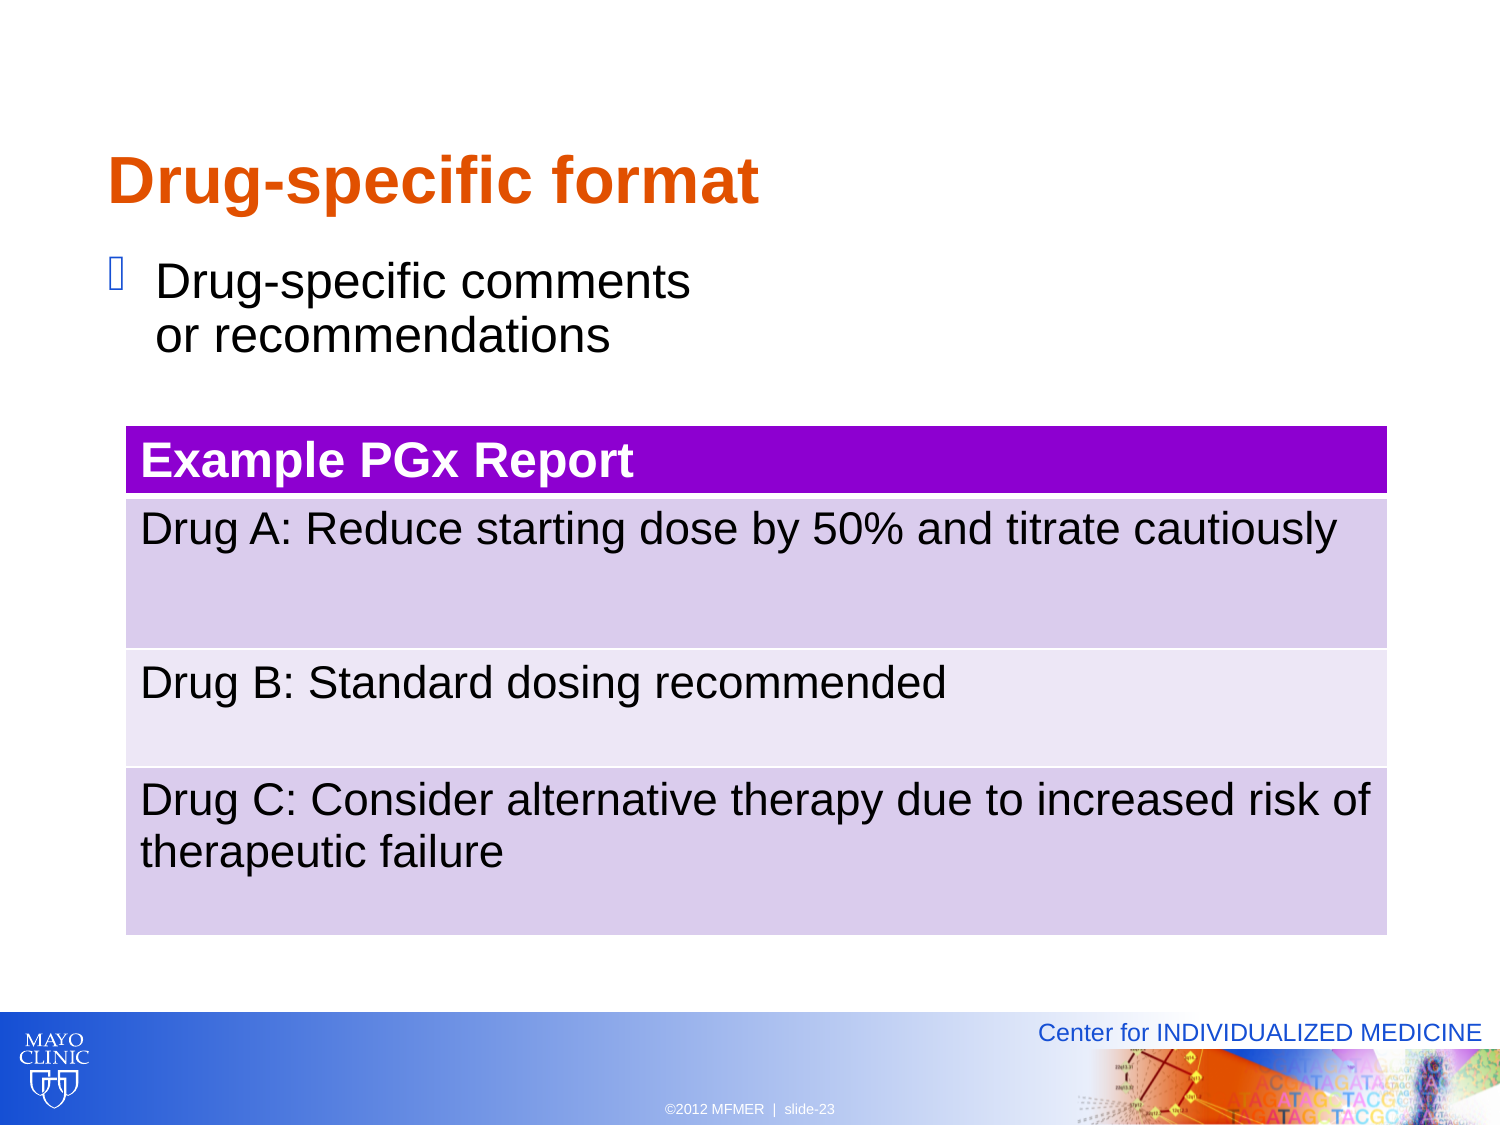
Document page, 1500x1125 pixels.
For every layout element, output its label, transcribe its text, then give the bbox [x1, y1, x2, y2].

title Drug-specific format [108, 0, 1392, 225]
list Drug-specific comments or recommendations [108, 224, 738, 1013]
table_header Example PGx Report [126, 426, 1387, 493]
picture [1034, 1049, 1500, 1125]
table_cell Drug A: Reduce starting dose by 50% and titrate cautiously [126, 499, 1387, 648]
table_cell Drug C: Consider alternative therapy due to increased risk of therapeutic failure [126, 768, 1387, 935]
table_cell Drug B: Standard dosing recommended [126, 650, 1387, 766]
